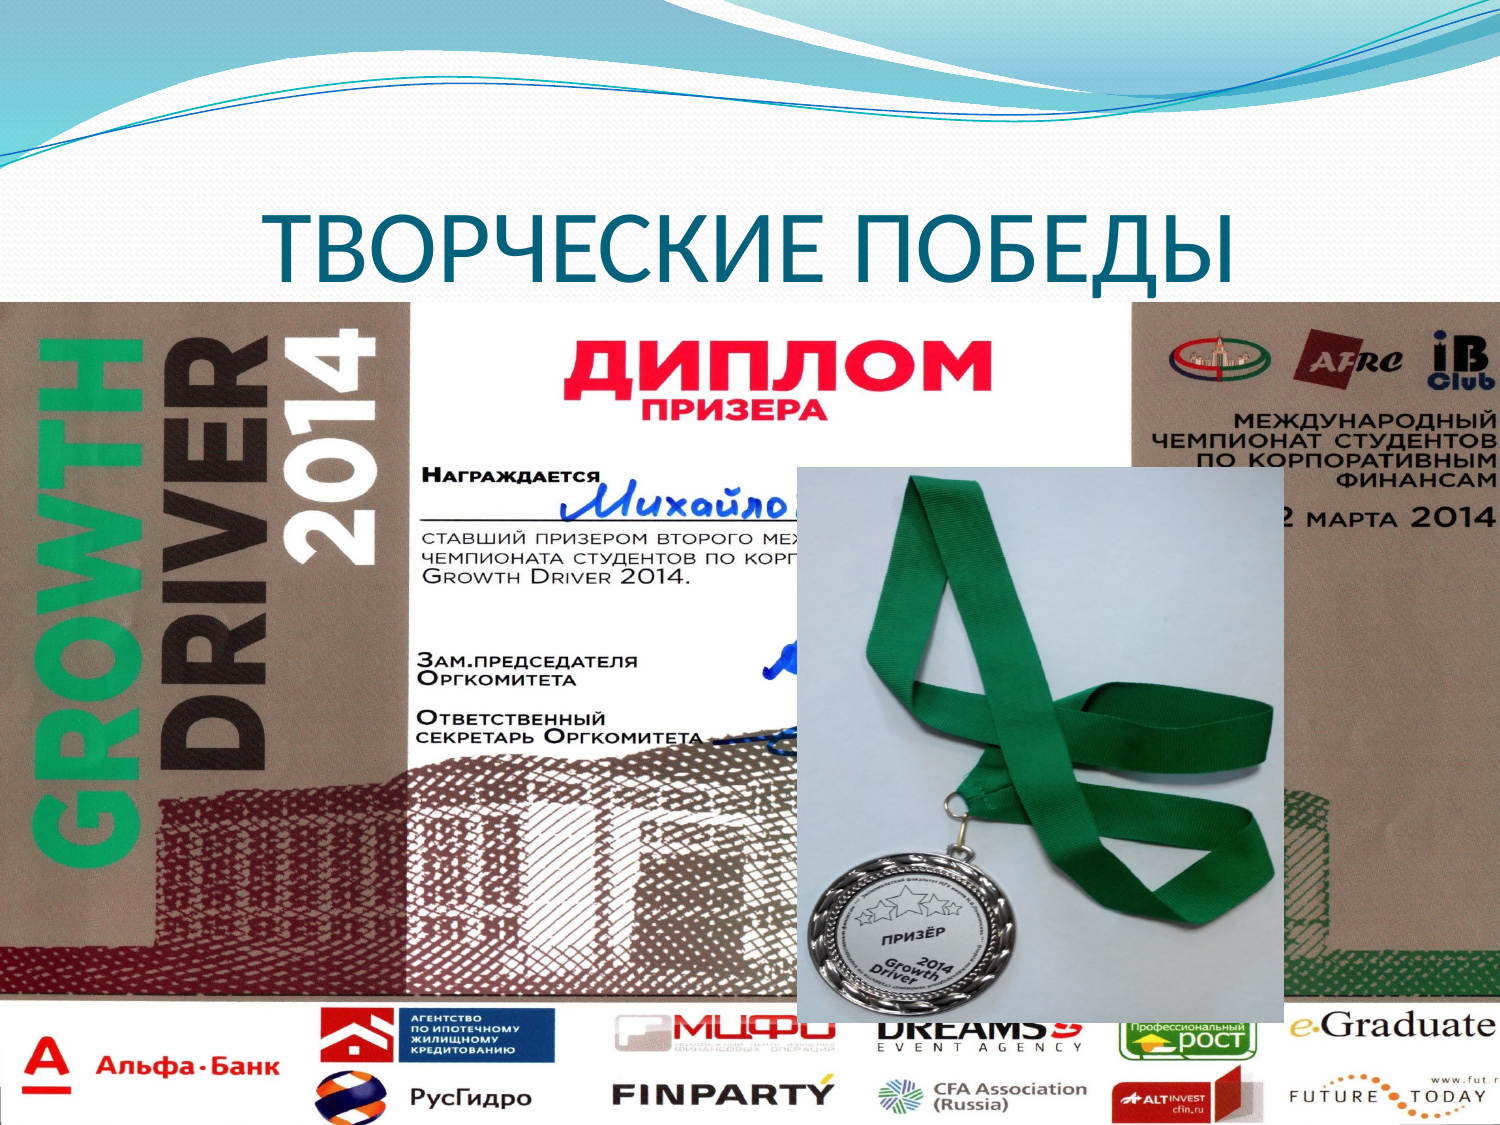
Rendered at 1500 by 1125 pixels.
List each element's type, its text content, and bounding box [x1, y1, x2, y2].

title ТВОРЧЕСКИЕ ПОБЕДЫ [75, 115, 1425, 302]
picture [0, 302, 1500, 1125]
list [796, 467, 1285, 1023]
